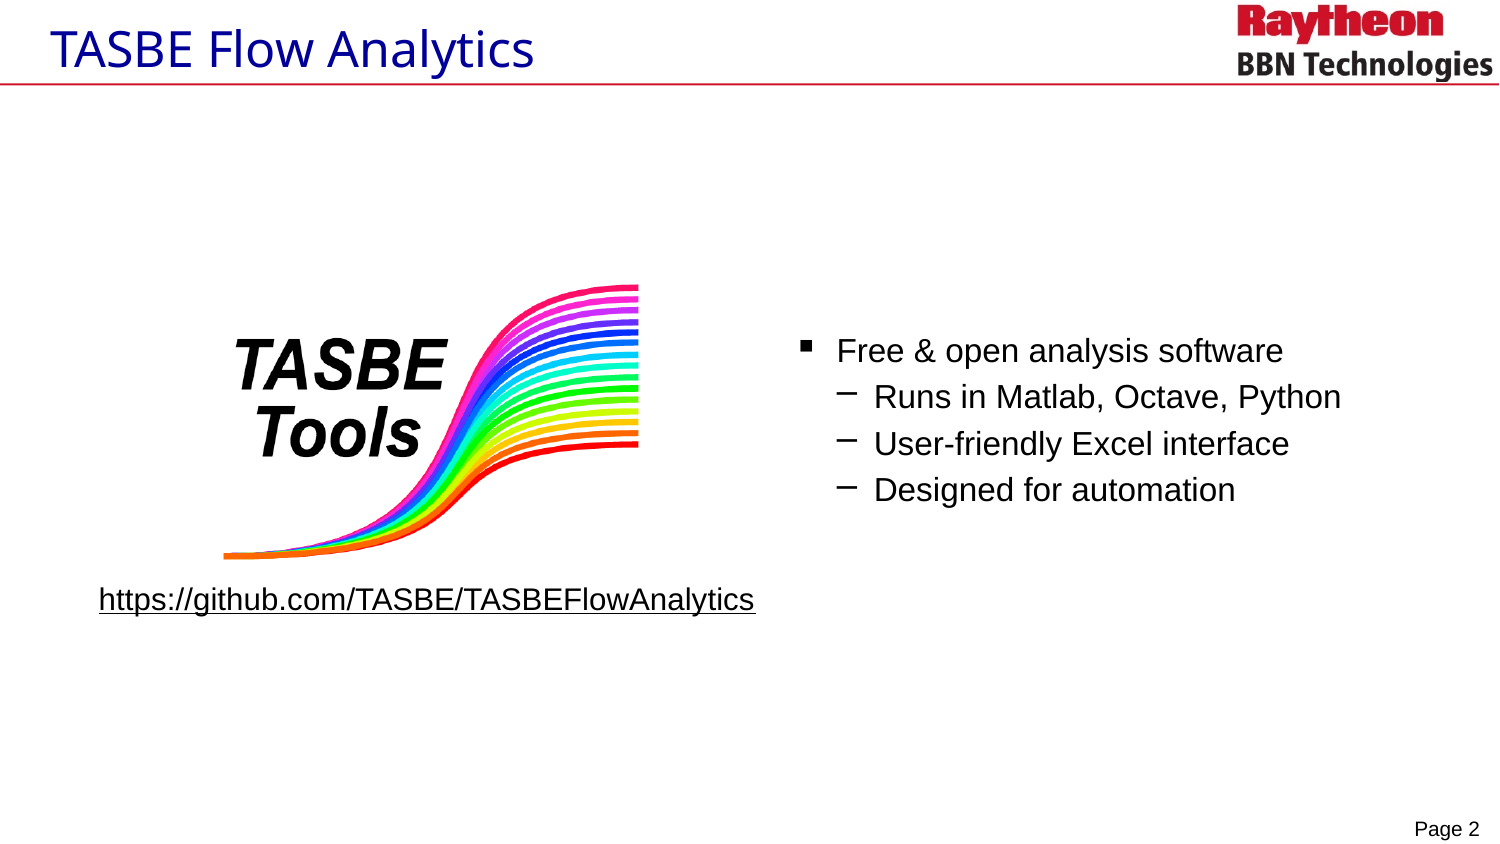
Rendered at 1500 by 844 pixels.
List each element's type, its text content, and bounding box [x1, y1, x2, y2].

text_box https://github.com/TASBE/TASBEFlowAnalytics [83, 572, 780, 625]
title TASBE Flow Analytics [50, 12, 1203, 85]
picture [1233, 1, 1495, 82]
list Free & open analysis software Runs in Matlab, Octave, Python User-friendly Excel interface Designed for automation [798, 328, 1414, 643]
picture [220, 282, 641, 562]
